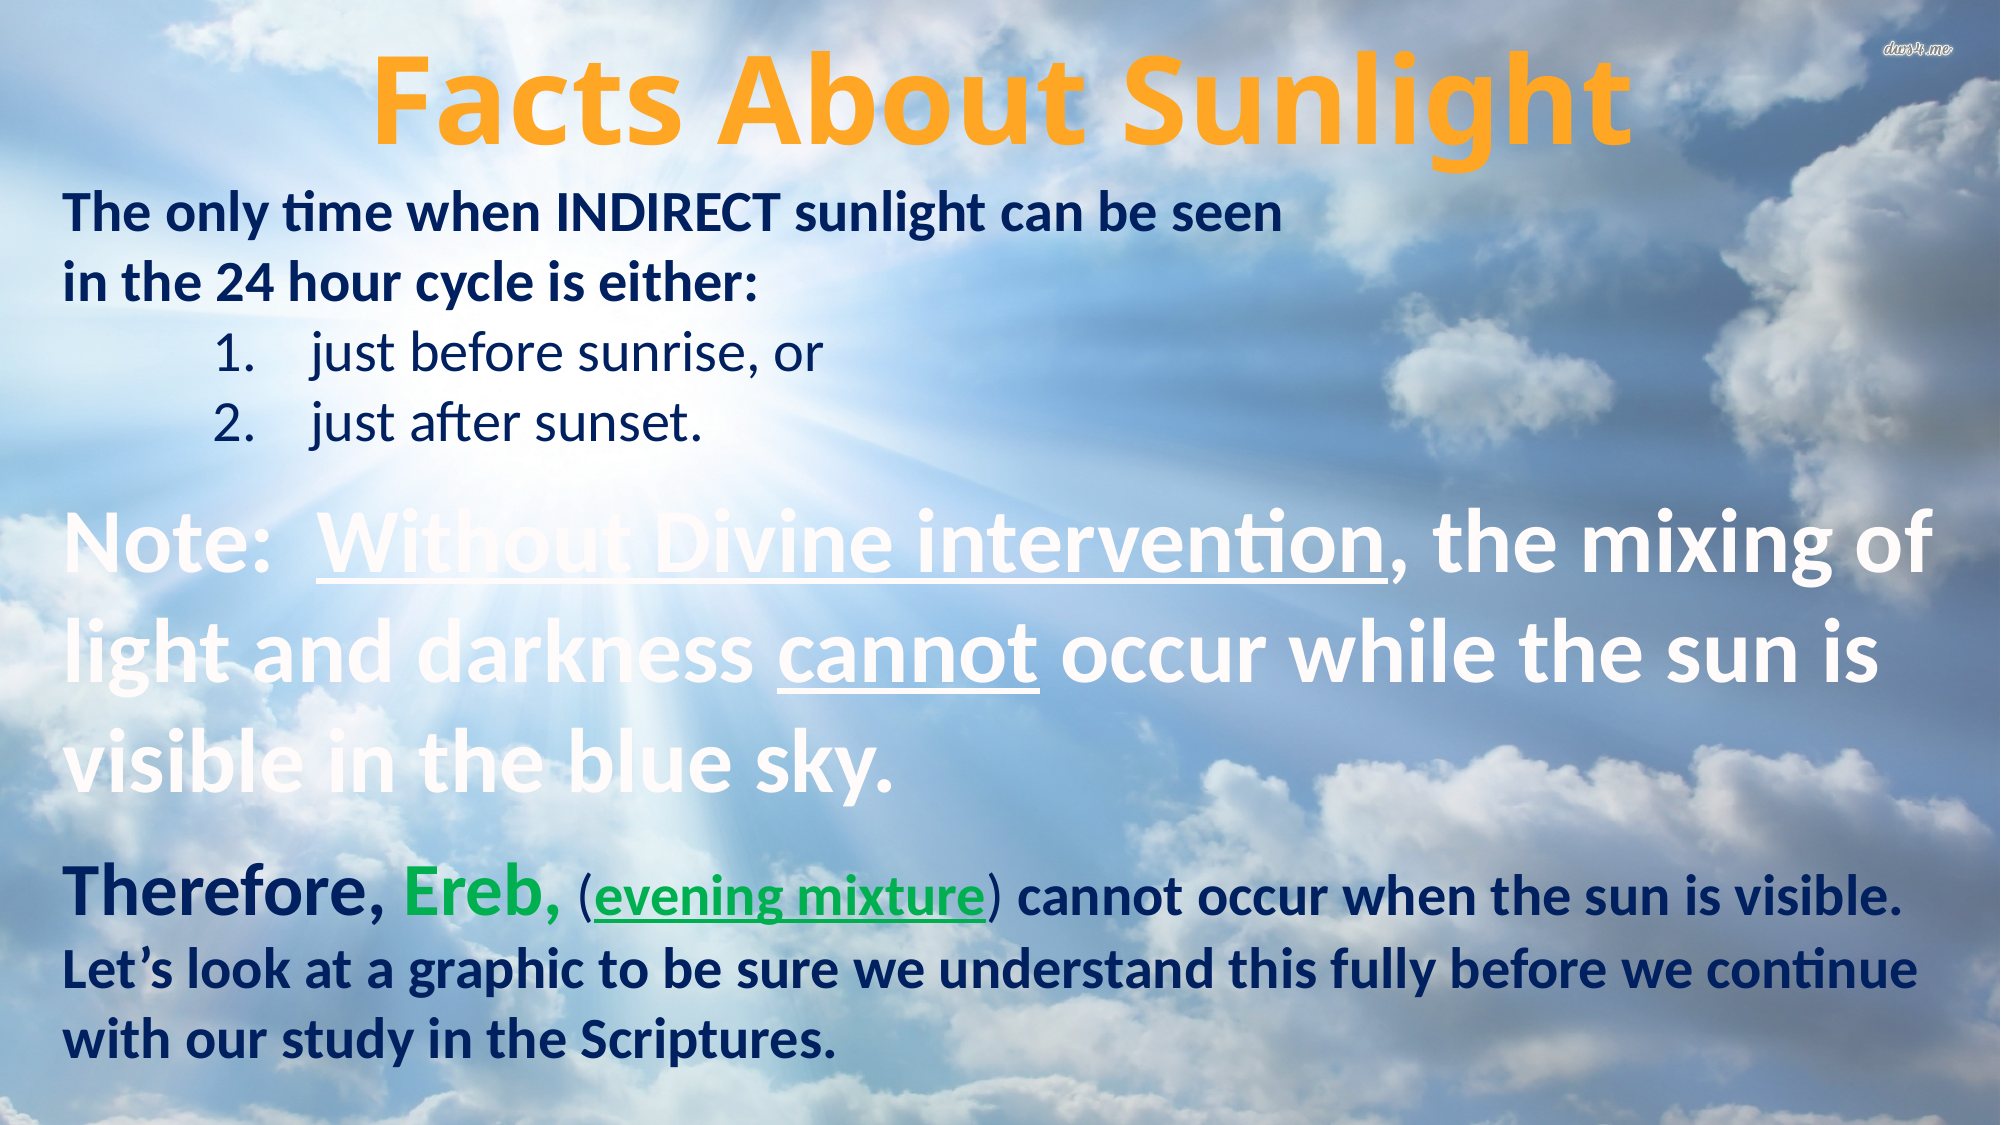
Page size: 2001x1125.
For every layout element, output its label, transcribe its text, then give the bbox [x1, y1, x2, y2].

text_box The only time when INDIRECT sunlight can be seen in the 24 hour cycle is either: 1. just before sunrise, or 2. just after sunset. Note: Without Divine intervention, the mixing of light and darkness cannot occur while the sun is visible in the blue sky. Therefore, Ereb, (evening mixture) cannot occur when the sun is visible. Let’s look at a graphic to be sure we understand this fully before we continue with our study in the Scriptures. [46, 165, 1950, 1078]
slide_number 27 [1437, 1044, 1975, 1105]
title Facts About Sunlight [139, 14, 1865, 165]
text_box [0, 0, 2000, 1125]
